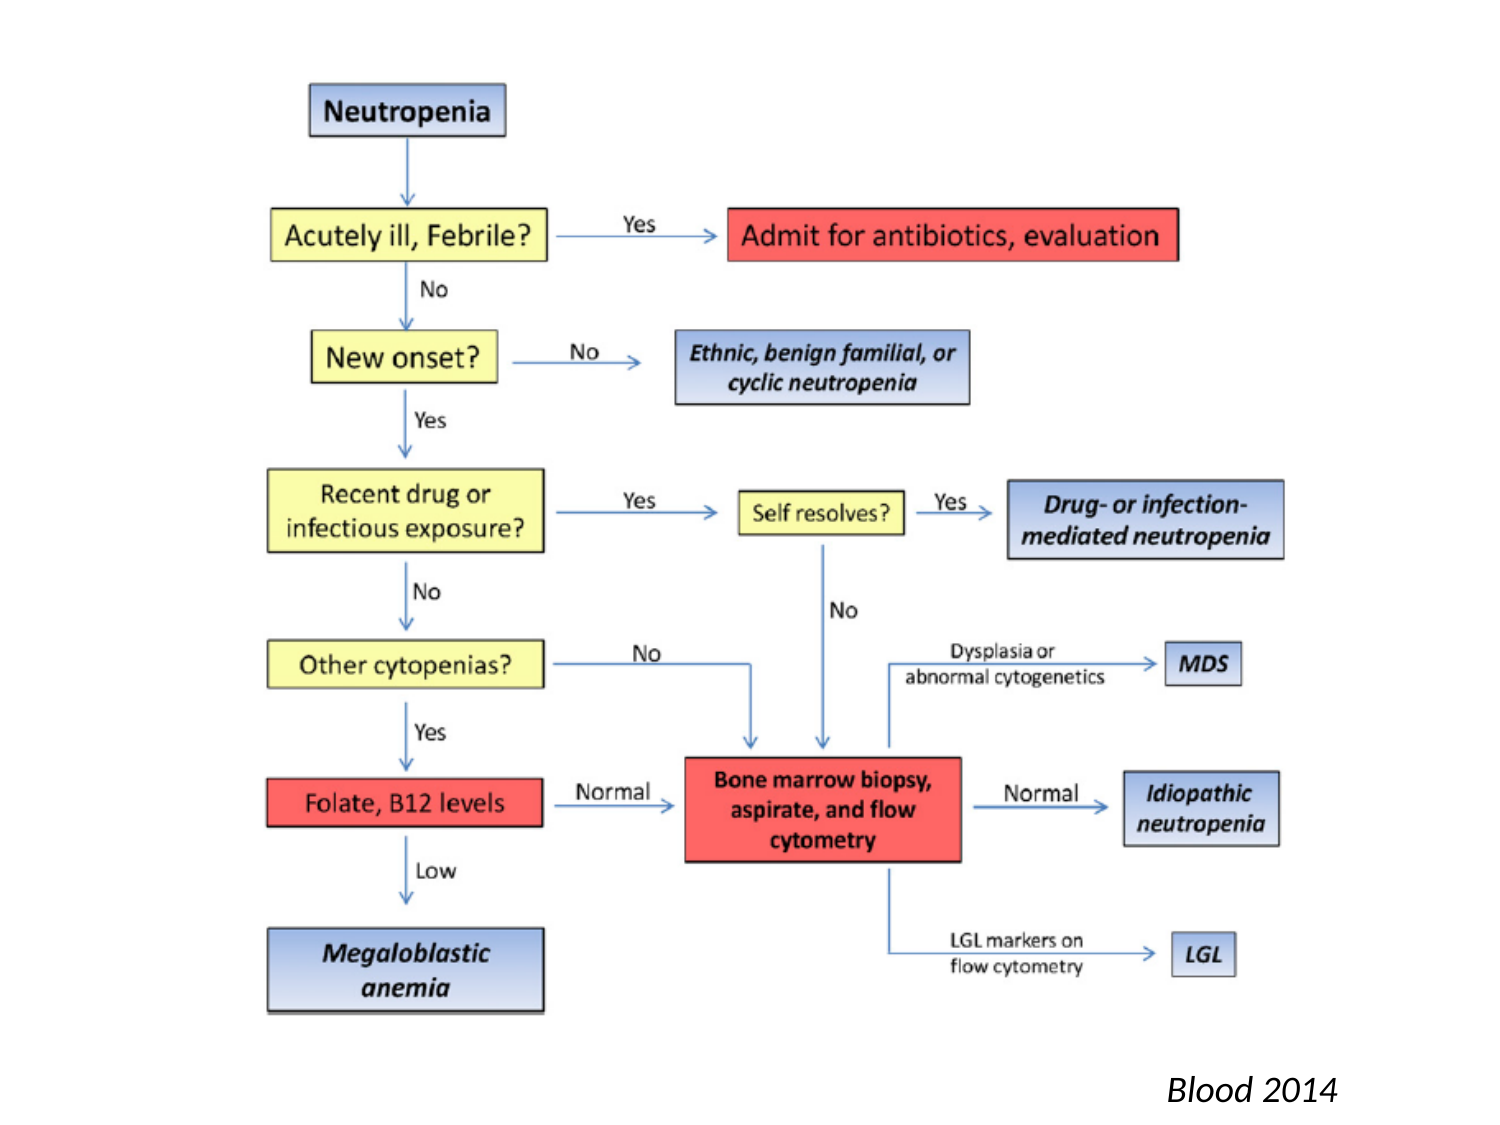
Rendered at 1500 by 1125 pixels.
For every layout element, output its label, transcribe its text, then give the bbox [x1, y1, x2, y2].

text_box Blood 2014 [1151, 1057, 1353, 1117]
picture [239, 55, 1313, 1023]
